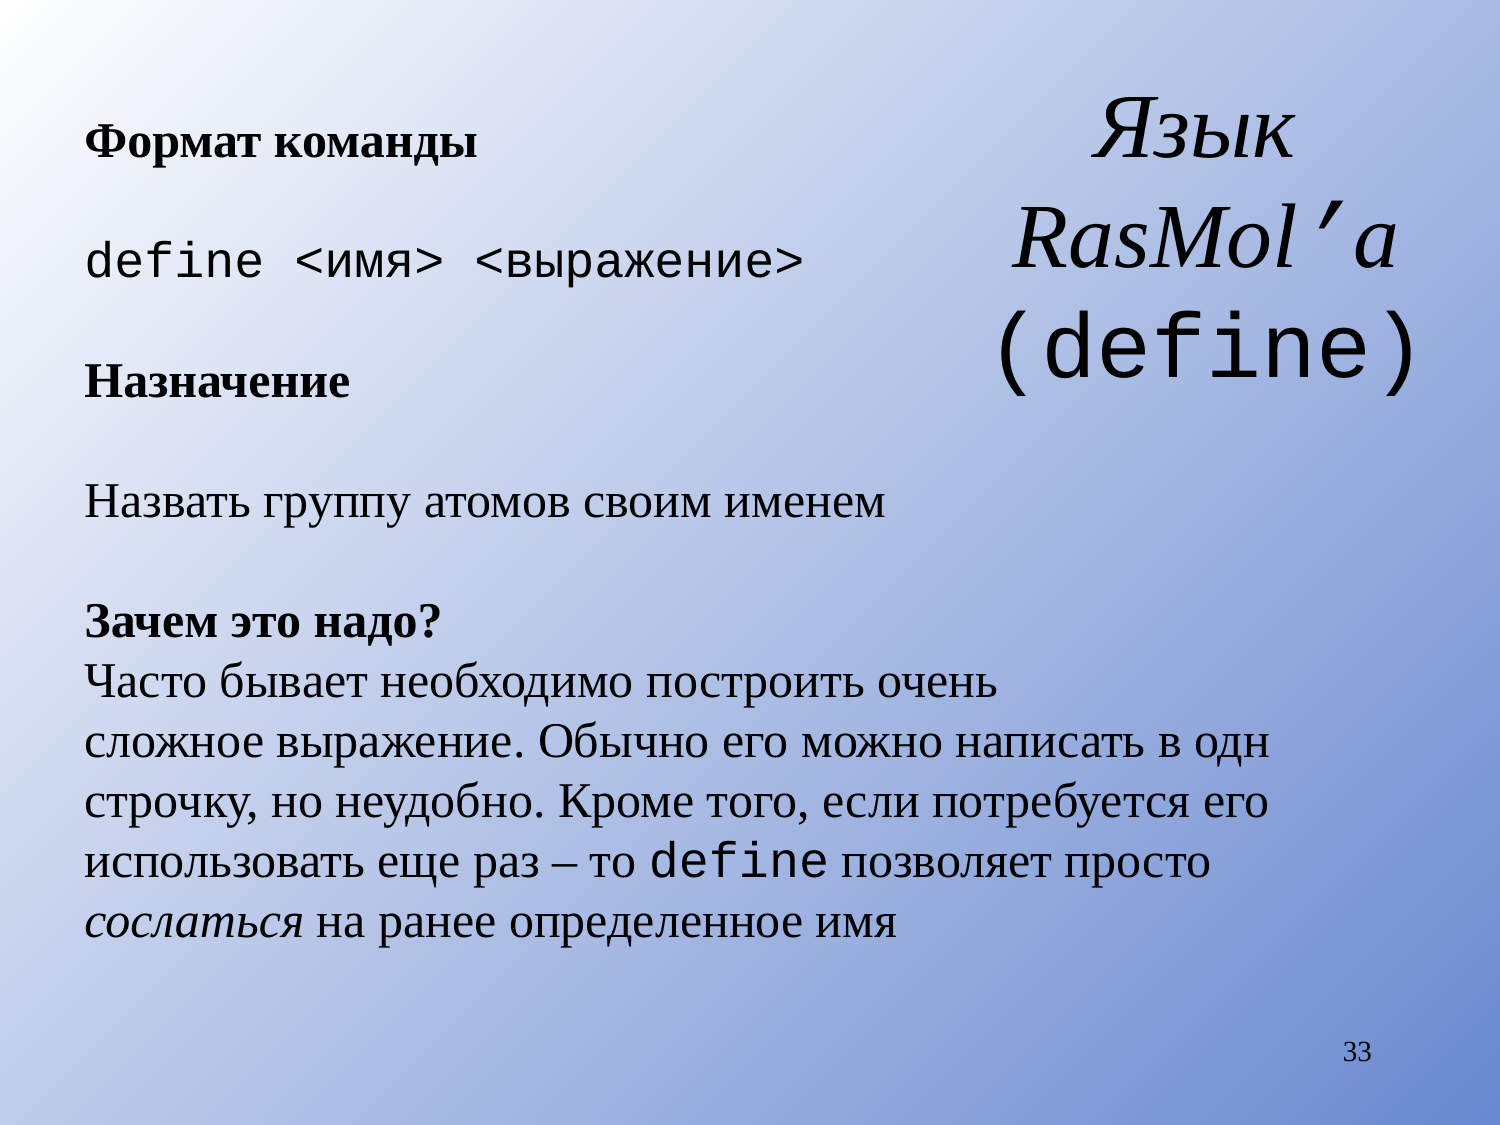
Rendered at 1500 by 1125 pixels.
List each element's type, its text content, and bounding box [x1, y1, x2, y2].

text_box Формат команды define <имя> <выражение> Назначение Назвать группу атомов своим именем Зачем это надо? Часто бывает необходимо построить очень сложное выражение. Обычно его можно написать в одн строчку, но неудобно. Кроме того, если потребуется его использовать еще раз – то define позволяет просто сослаться на ранее определенное имя [69, 99, 1435, 955]
title Язык RasMol’а (define) [912, 0, 1500, 463]
slide_number 33 [1074, 1024, 1388, 1101]
